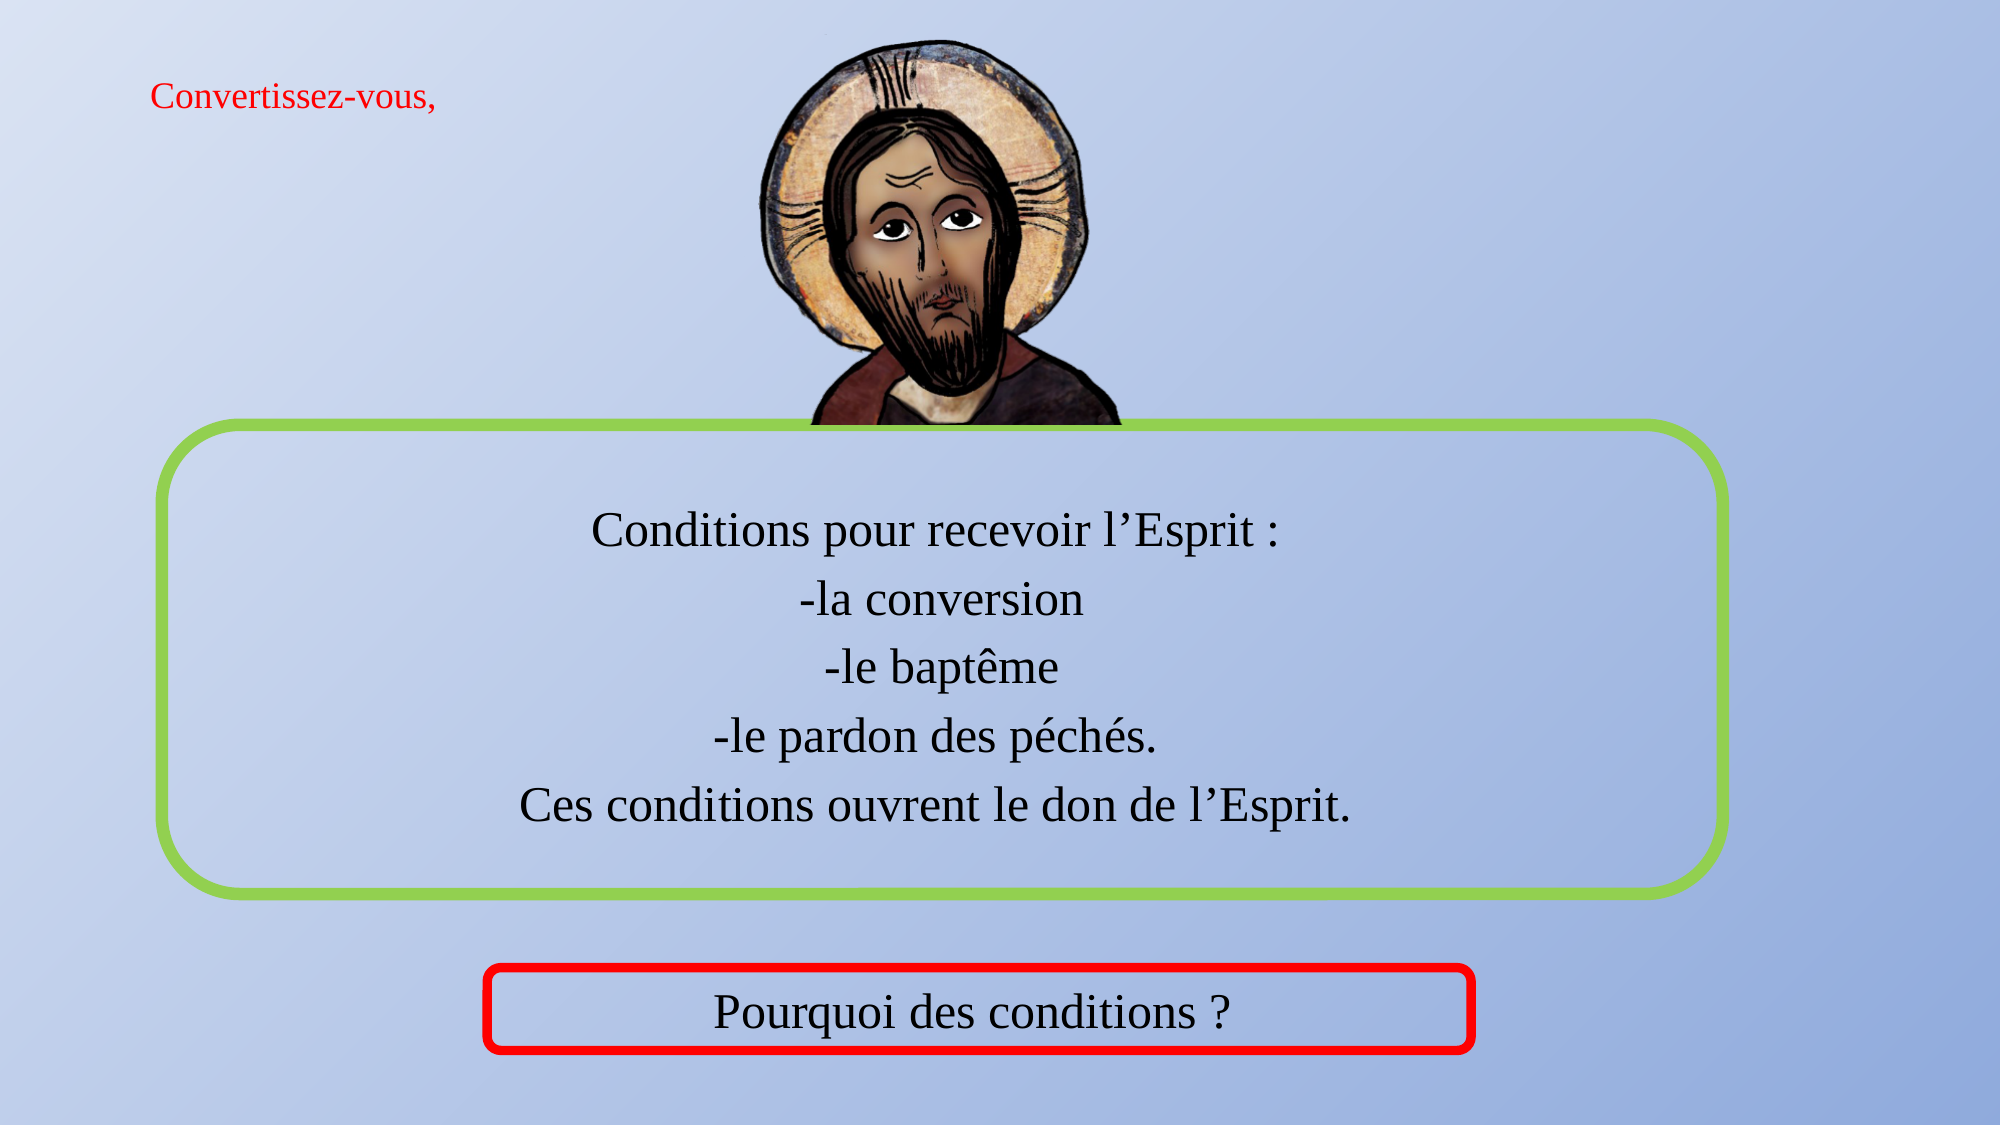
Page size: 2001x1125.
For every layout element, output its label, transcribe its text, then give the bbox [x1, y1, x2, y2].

text_box Pourquoi des conditions ? [487, 967, 1472, 1051]
text_box Conditions pour recevoir l’Esprit : -la conversion -le baptême -le pardon des péchés. Ces conditions ouvrent le don de l’Esprit. [161, 424, 1723, 895]
text_box Convertissez-vous, [135, 63, 682, 124]
picture [682, 34, 1203, 425]
